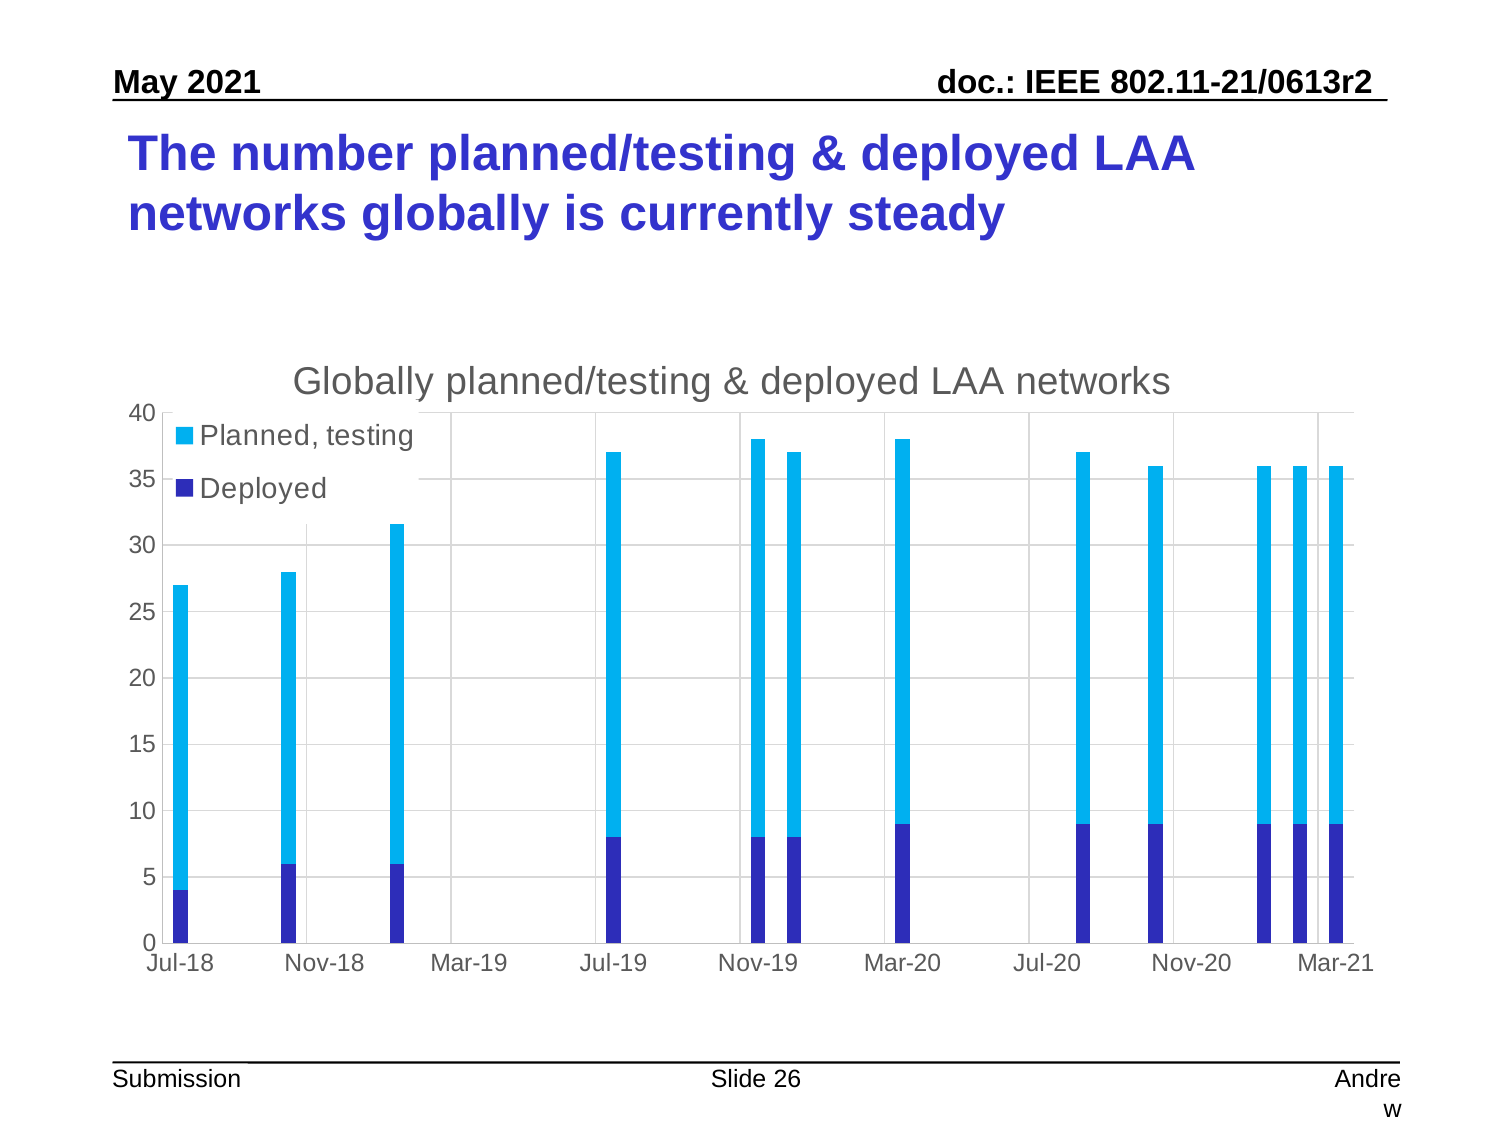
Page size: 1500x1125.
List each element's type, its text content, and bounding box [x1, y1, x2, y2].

footer Andrew Myles, Cisco [1320, 1061, 1402, 1093]
slide_number Slide 26 [709, 1061, 803, 1093]
chart [99, 324, 1376, 1001]
title The number planned/testing & deployed LAA networks globally is currently steady [112, 112, 1388, 288]
